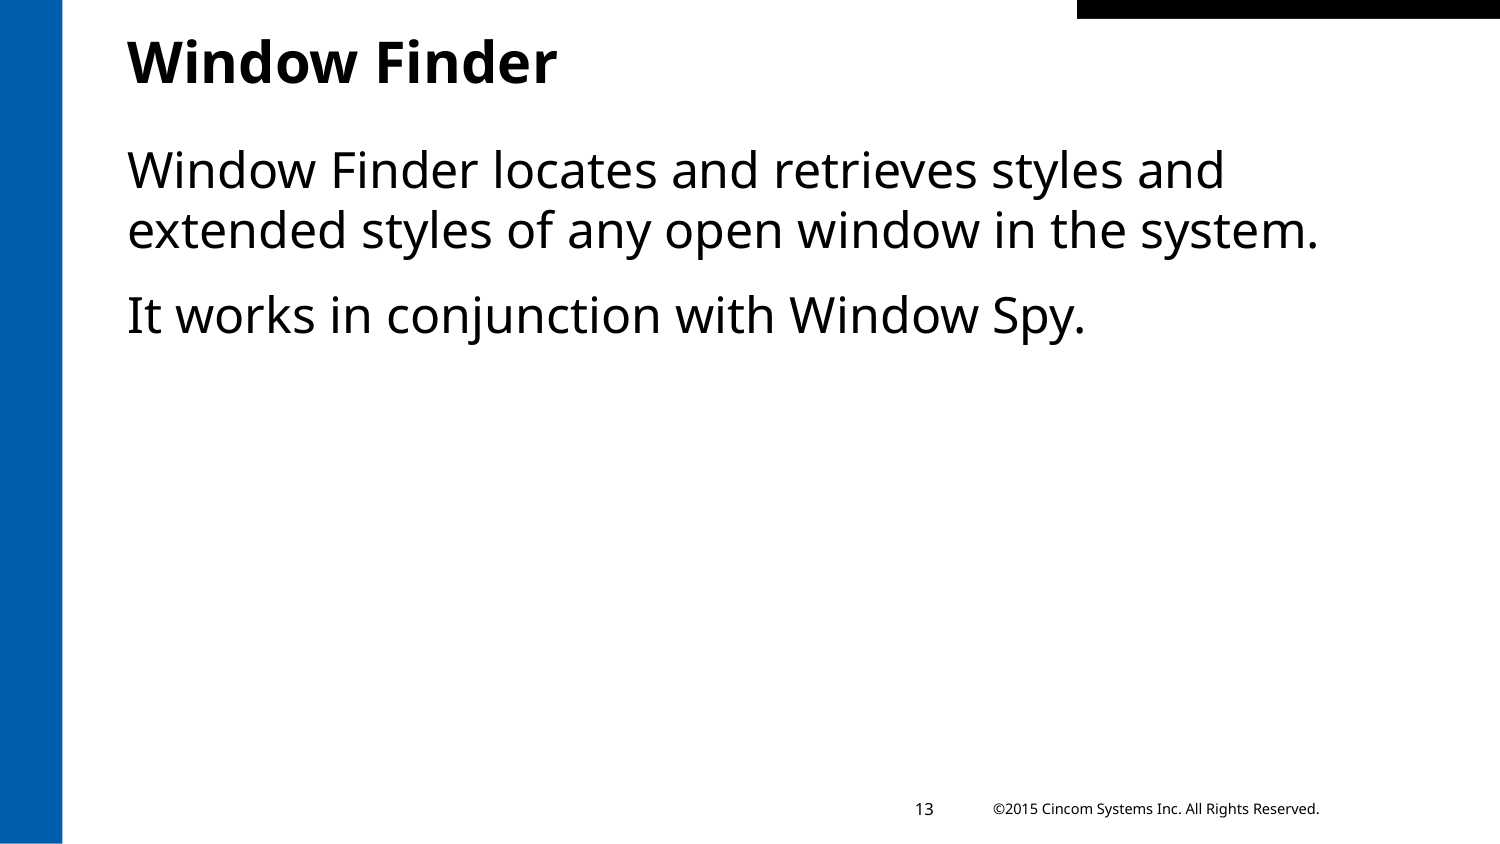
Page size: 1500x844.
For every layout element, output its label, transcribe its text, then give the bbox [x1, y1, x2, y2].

footer ©2015 Cincom Systems Inc. All Rights Reserved. [978, 787, 1500, 833]
title Window Finder [112, 18, 1350, 104]
slide_number 13 [899, 787, 970, 833]
list Window Finder locates and retrieves styles and extended styles of any open window in the system. It works in conjunction with Window Spy. [112, 131, 1413, 542]
